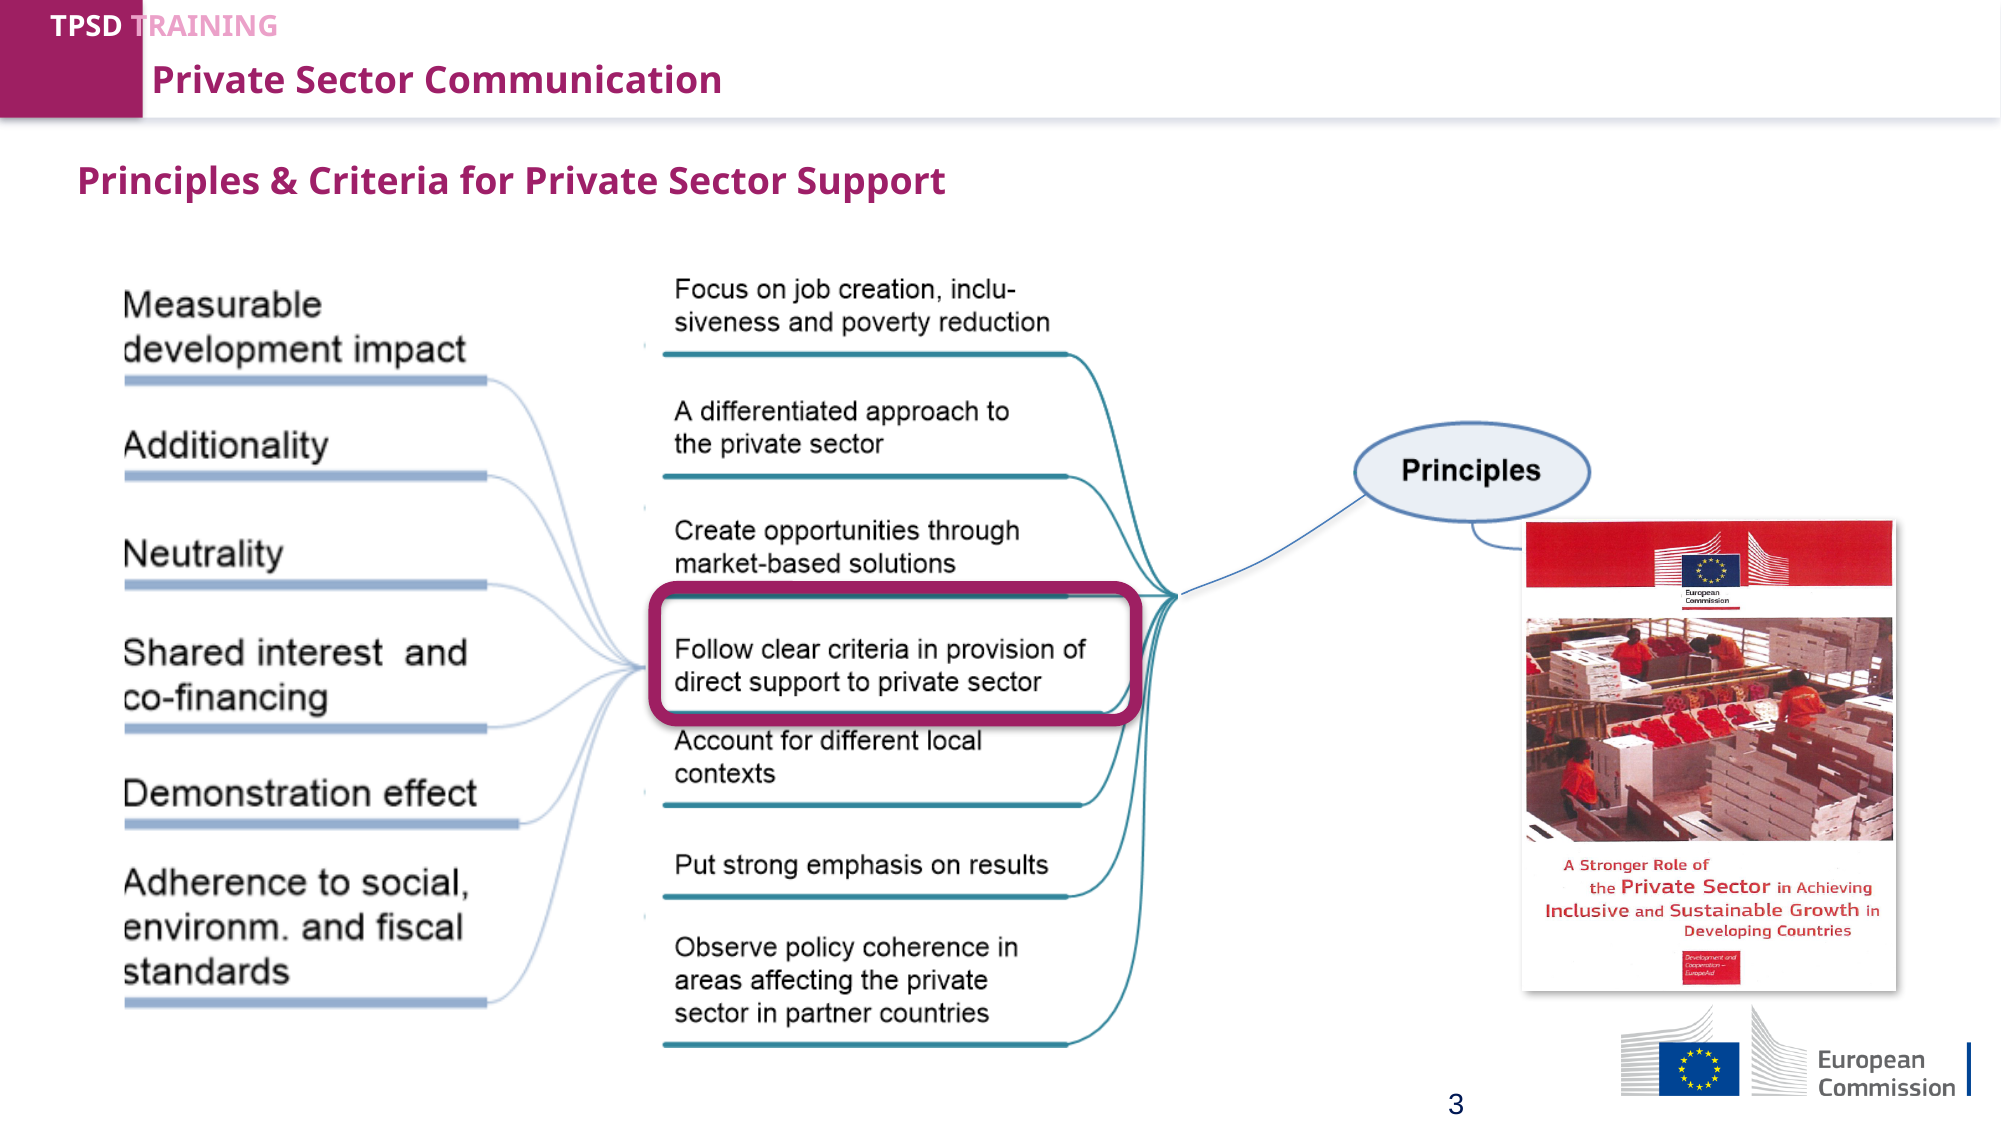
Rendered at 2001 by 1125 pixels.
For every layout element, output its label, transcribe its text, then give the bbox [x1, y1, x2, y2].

picture [1353, 133, 1898, 991]
picture [1621, 1004, 1971, 1096]
text_box [1183, 504, 1348, 595]
text_box Principles & Criteria for Private Sector Support [69, 149, 1298, 210]
picture [124, 279, 646, 1028]
picture [658, 270, 1179, 1049]
text_box Private Sector Communication [143, 48, 1850, 109]
slide_number 3 [1433, 1042, 1900, 1103]
